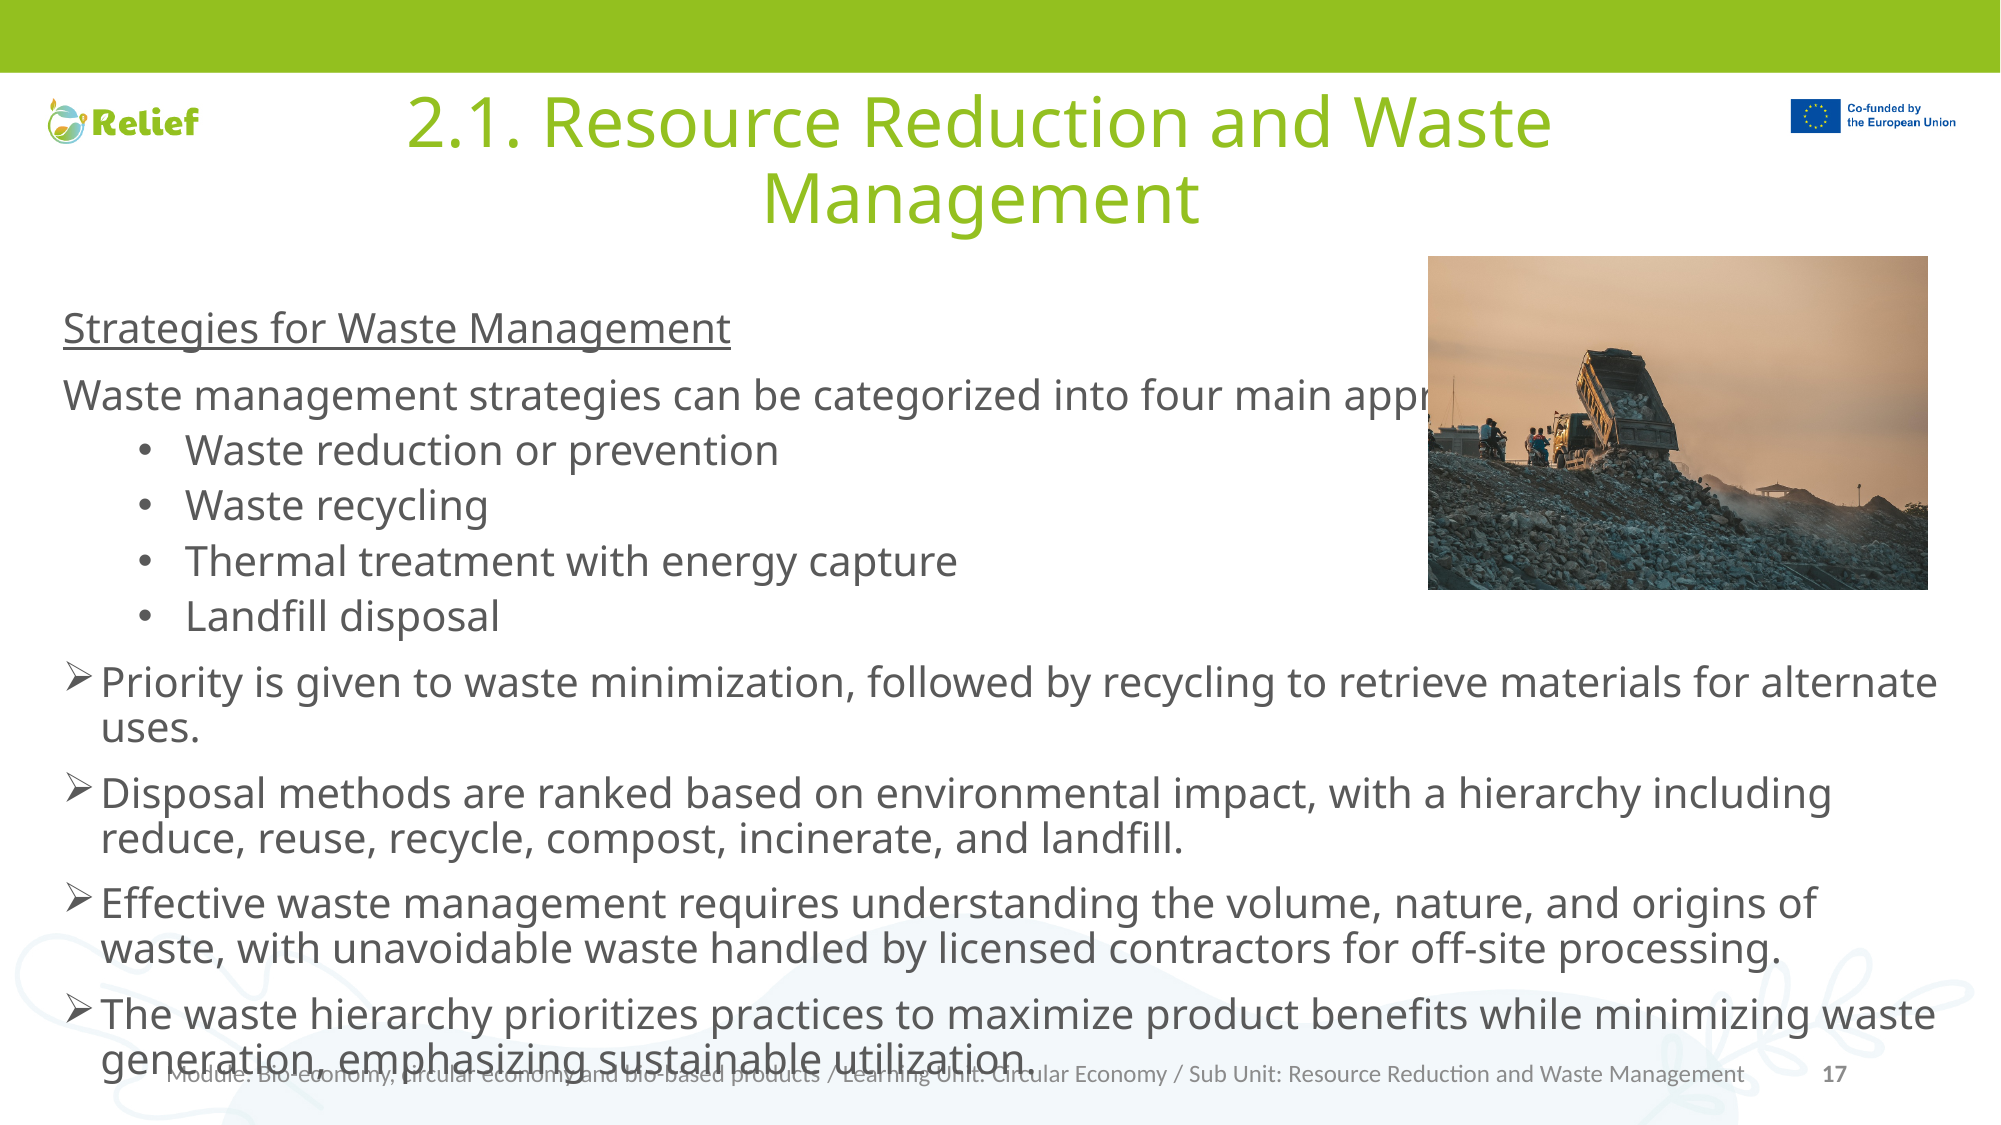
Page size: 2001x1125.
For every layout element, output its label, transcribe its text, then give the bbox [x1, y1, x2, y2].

slide_number 17 [1787, 1042, 1863, 1103]
title 2.1. Resource Reduction and Waste Management [215, 80, 1747, 246]
list Strategies for Waste Management Waste management strategies can be categorized into four main approaches: Waste reduction or prevention Waste recycling Thermal treatment with energy capture Landfill disposal Priority is given to waste minimization, followed by recycling to retrieve materials for alternate uses. Disposal methods are ranked based on environmental impact, with a hierarchy including reduce, reuse, recycle, compost, incinerate, and landfill. Effective waste management requires understanding the volume, nature, and origins of waste, with unavoidable waste handled by licensed contractors for off-site processing. The waste hierarchy prioritizes practices to maximize product benefits while minimizing waste generation, emphasizing sustainable utilization. [47, 300, 1959, 869]
footer Module: Bio-economy, circular economy and bio-based products / Learning Unit: Circular Economy / Sub Unit: Resource Reduction and Waste Management [137, 1023, 1775, 1122]
picture [0, 0, 2001, 1125]
